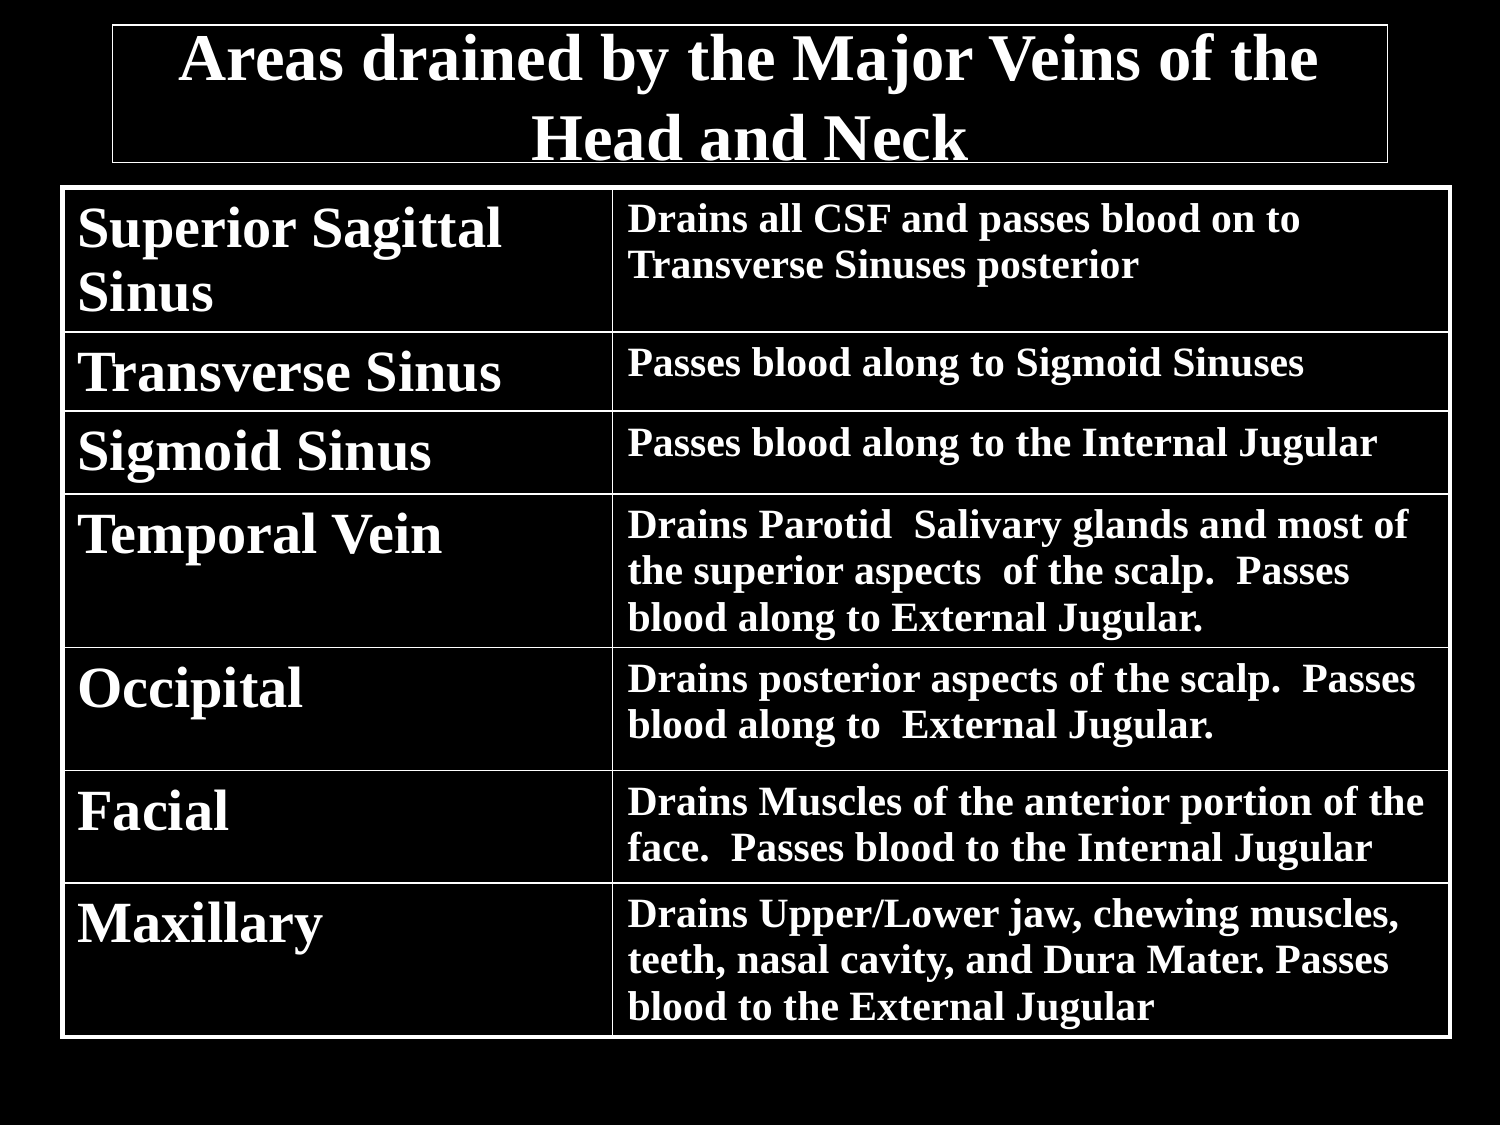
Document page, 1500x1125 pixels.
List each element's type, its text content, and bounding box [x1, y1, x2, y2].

table_header Drains all CSF and passes blood on to Transverse Sinuses posterior [613, 190, 1448, 331]
table_cell Facial [65, 771, 612, 882]
title Areas drained by the Major Veins of the Head and Neck [112, 24, 1388, 163]
table_cell Sigmoid Sinus [65, 412, 612, 493]
table_cell Temporal Vein [65, 495, 612, 647]
table_cell Drains Parotid Salivary glands and most of the superior aspects of the scalp. Passes blood along to External Jugular. [613, 495, 1448, 647]
table_cell Passes blood along to the Internal Jugular [613, 412, 1448, 493]
table_cell Transverse Sinus [65, 333, 612, 410]
table_header Superior Sagittal Sinus [65, 190, 612, 331]
table_cell Occipital [65, 648, 612, 770]
table_cell Drains Upper/Lower jaw, chewing muscles, teeth, nasal cavity, and Dura Mater. Passes blood to the External Jugular [613, 884, 1448, 1035]
table_cell Passes blood along to Sigmoid Sinuses [613, 333, 1448, 410]
table_cell Drains posterior aspects of the scalp. Passes blood along to External Jugular. [613, 648, 1448, 770]
table_cell Drains Muscles of the anterior portion of the face. Passes blood to the Internal Jugular [613, 771, 1448, 882]
table_cell Maxillary [65, 884, 612, 1035]
